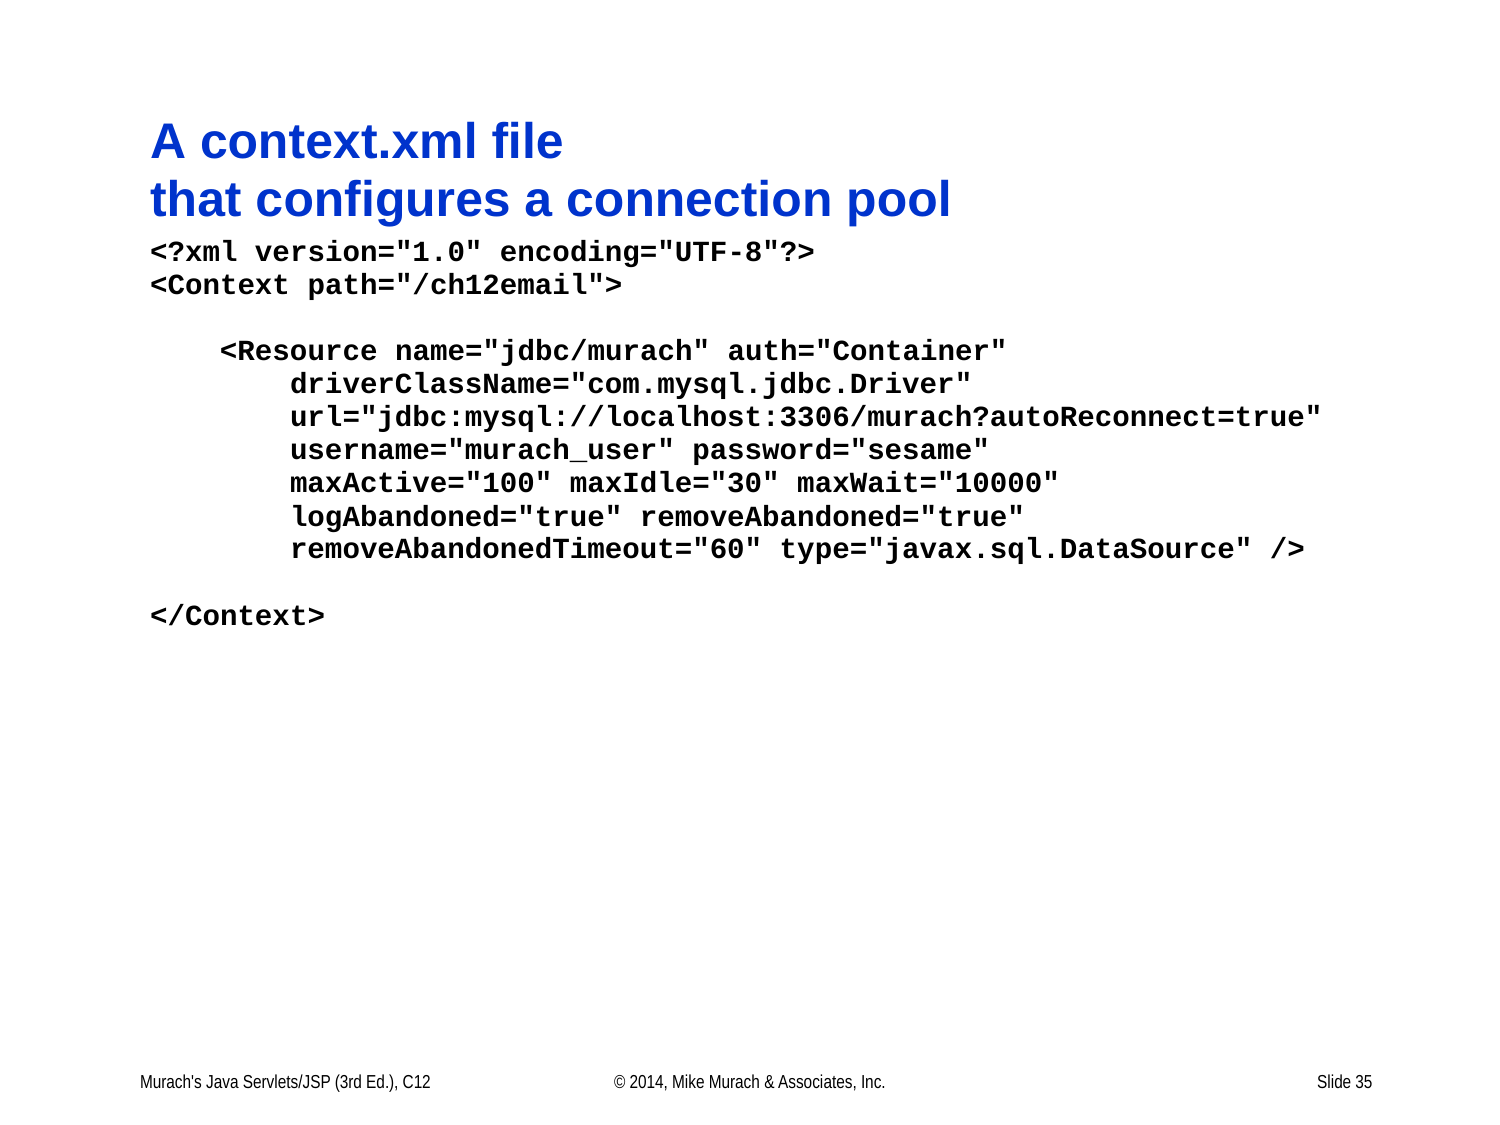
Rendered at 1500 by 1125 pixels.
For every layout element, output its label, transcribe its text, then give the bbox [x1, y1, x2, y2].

slide_number Murach's Java Servlets/JSP (3rd Ed.), C12 [125, 1025, 450, 1100]
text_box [149, 112, 1348, 236]
slide_number Slide 35 [1074, 1025, 1388, 1100]
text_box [149, 237, 1348, 707]
footer © 2014, Mike Murach & Associates, Inc. [474, 1025, 1025, 1100]
